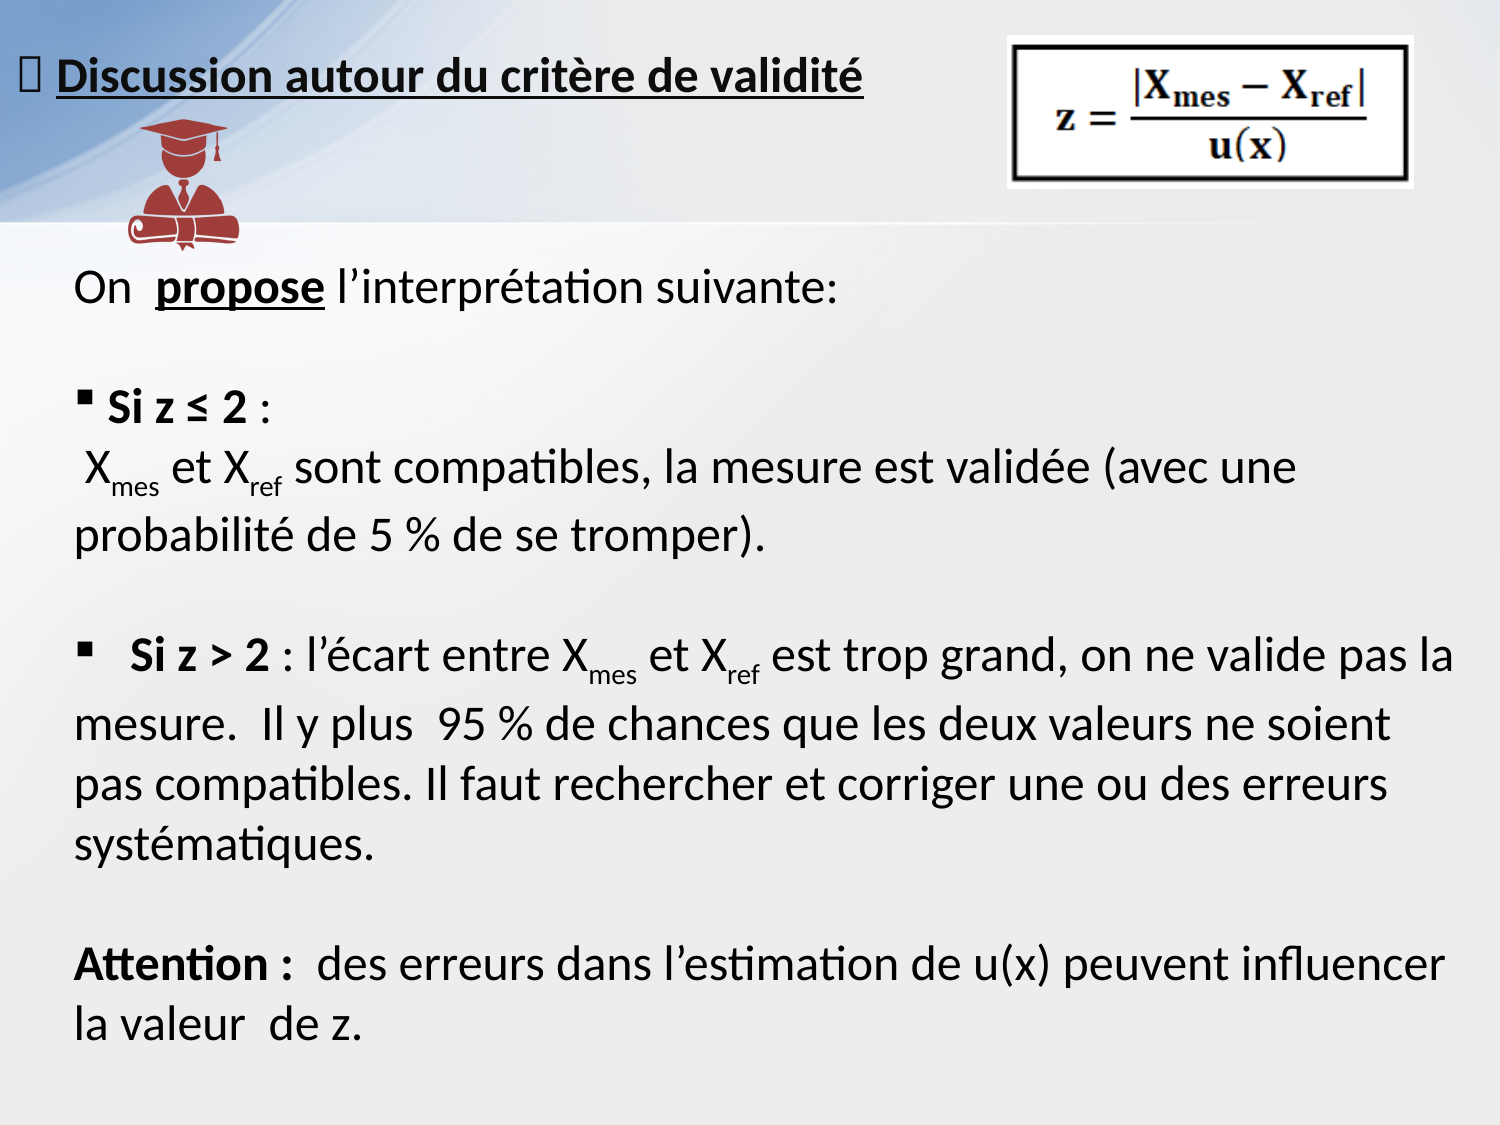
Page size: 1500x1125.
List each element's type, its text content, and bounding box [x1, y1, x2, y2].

text_box  Discussion autour du critère de validité [0, 35, 1005, 111]
text_box On propose l’interprétation suivante: Si z ≤ 2 : Xmes et Xref sont compatibles, la mesure est validée (avec une probabilité de 5 % de se tromper). Si z > 2 : l’écart entre Xmes et Xref est trop grand, on ne valide pas la mesure. Il y plus 95 % de chances que les deux valeurs ne soient pas compatibles. Il faut rechercher et corriger une ou des erreurs systématiques. Attention : des erreurs dans l’estimation de u(x) peuvent influencer la valeur de z. [58, 246, 1471, 1058]
picture [0, 0, 1500, 1125]
